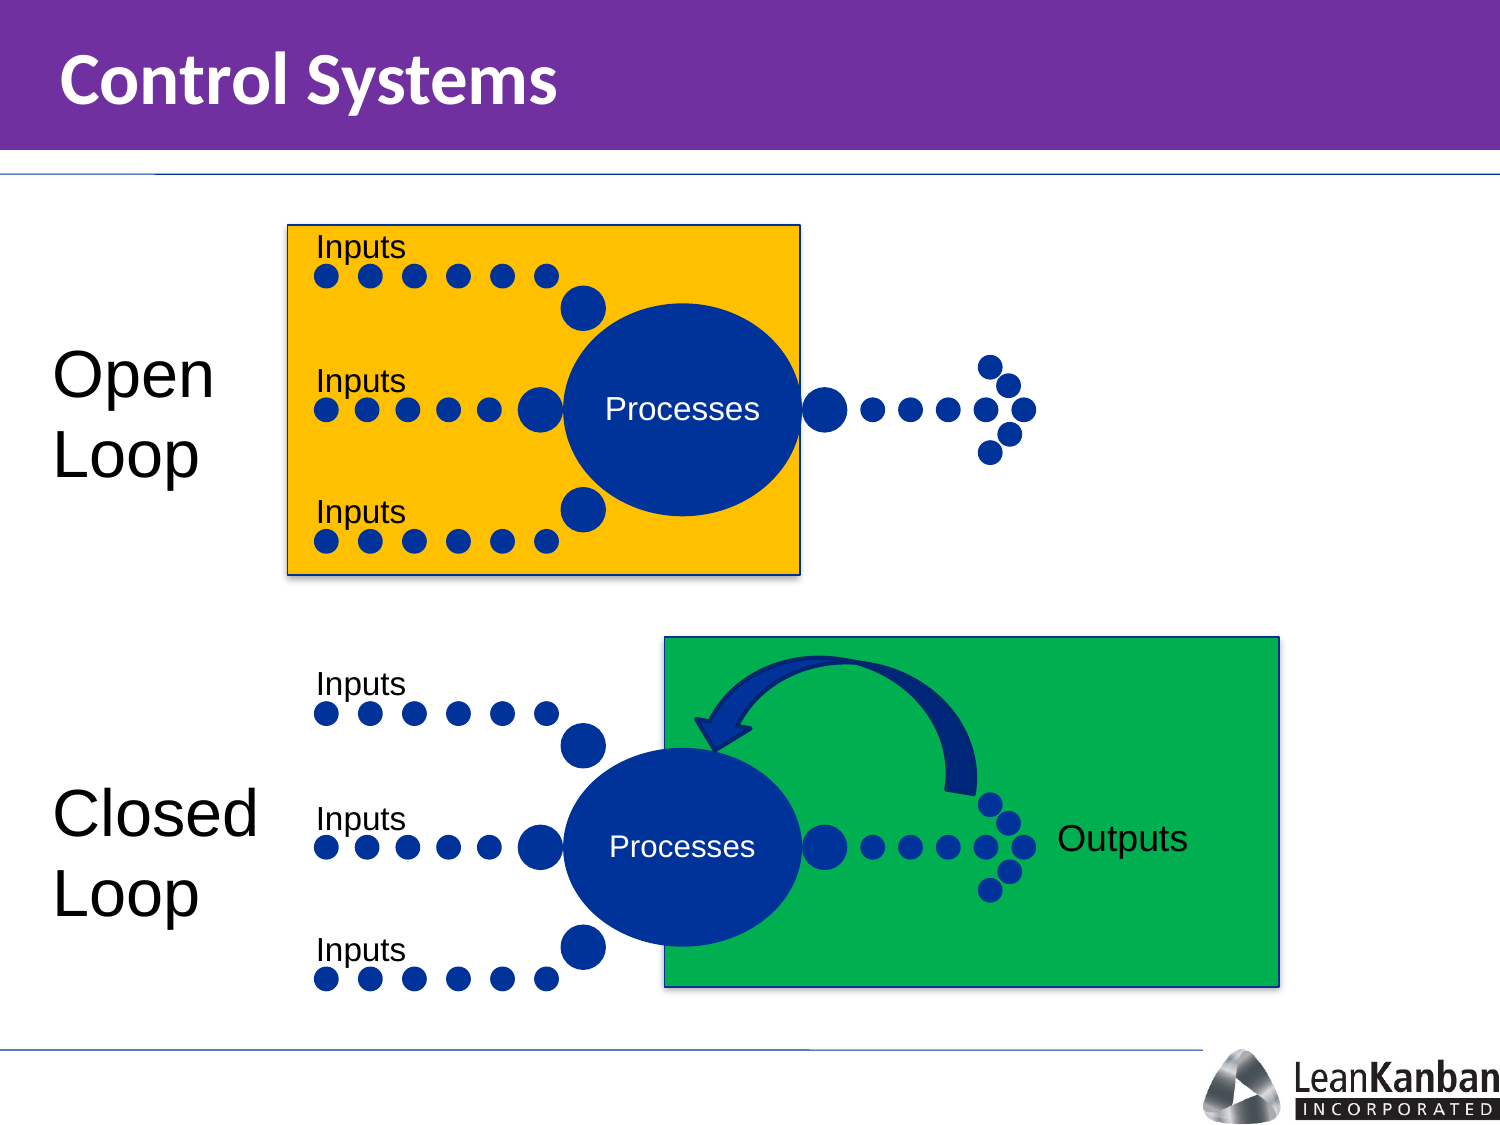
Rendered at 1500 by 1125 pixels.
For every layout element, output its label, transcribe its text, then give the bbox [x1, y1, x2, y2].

picture [1203, 1049, 1500, 1124]
text_box Outputs [1129, 806, 1281, 867]
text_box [224, 649, 1126, 990]
text_box [664, 636, 1280, 806]
title Control Systems [0, 0, 1500, 151]
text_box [224, 212, 1126, 553]
text_box [1129, 867, 1280, 988]
text_box Closed Loop [37, 762, 219, 938]
text_box [287, 561, 801, 576]
text_box Open Loop [37, 323, 219, 498]
